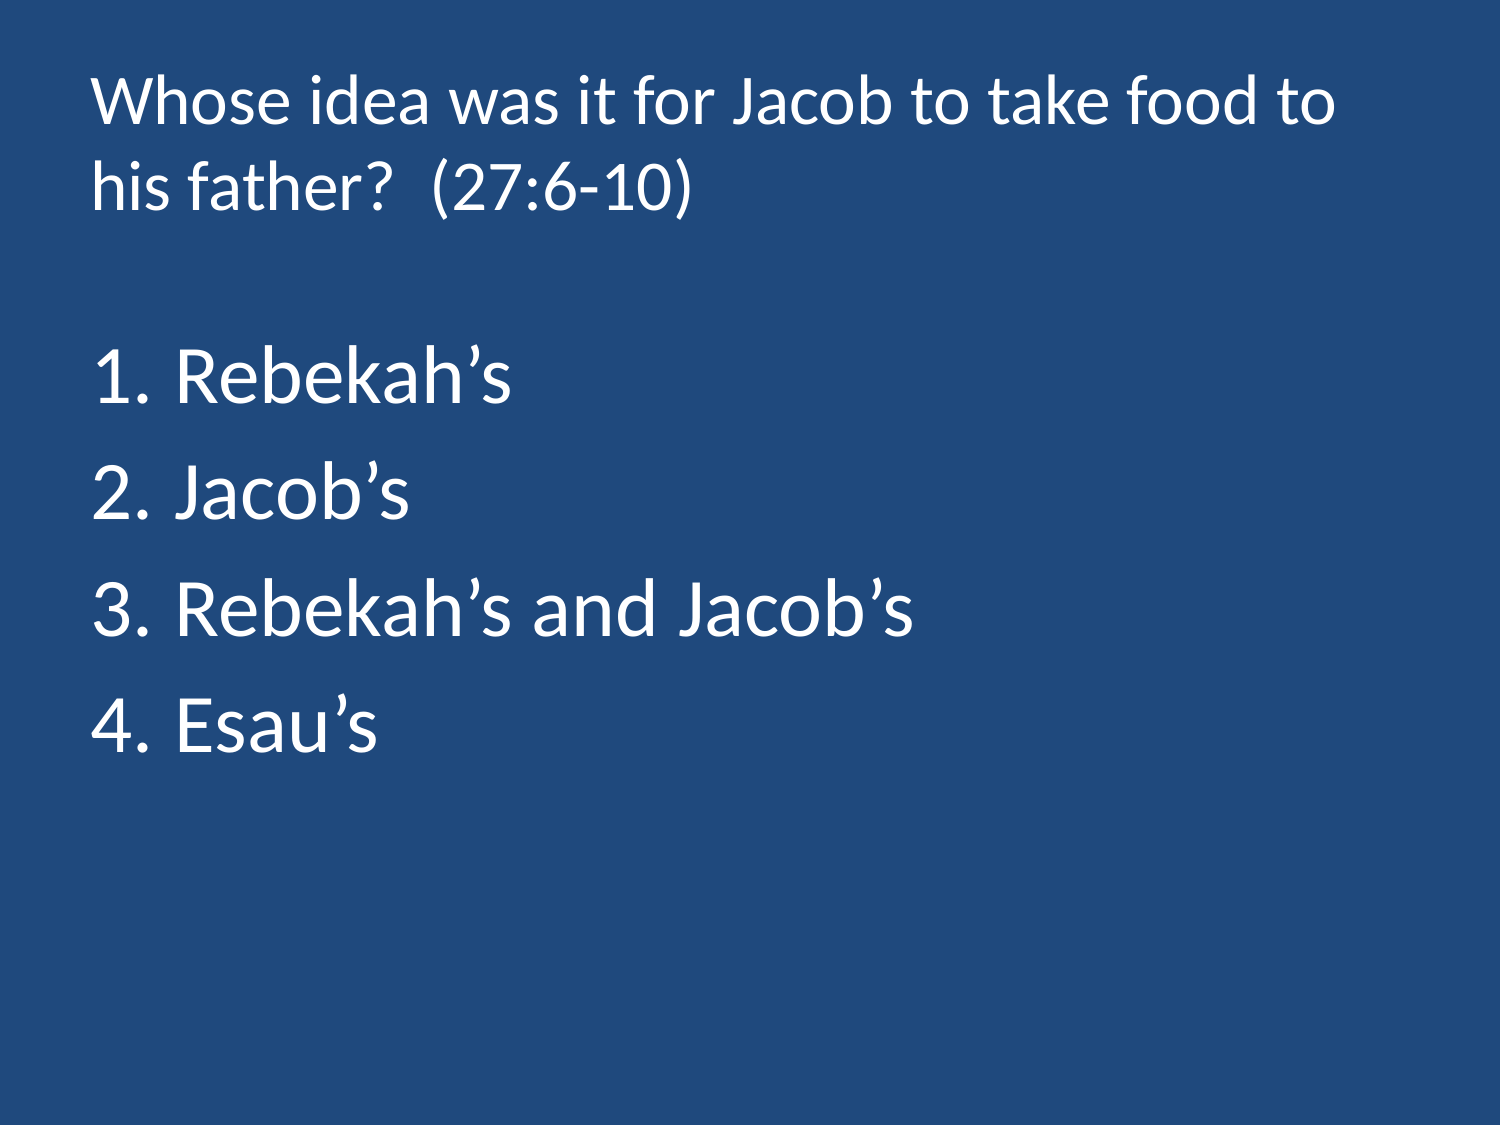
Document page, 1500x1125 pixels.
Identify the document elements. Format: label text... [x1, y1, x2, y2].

title Whose idea was it for Jacob to take food to his father? (27:6-10) [75, 45, 1425, 233]
list Rebekah’s Jacob’s Rebekah’s and Jacob’s Esau’s [75, 312, 1425, 1005]
